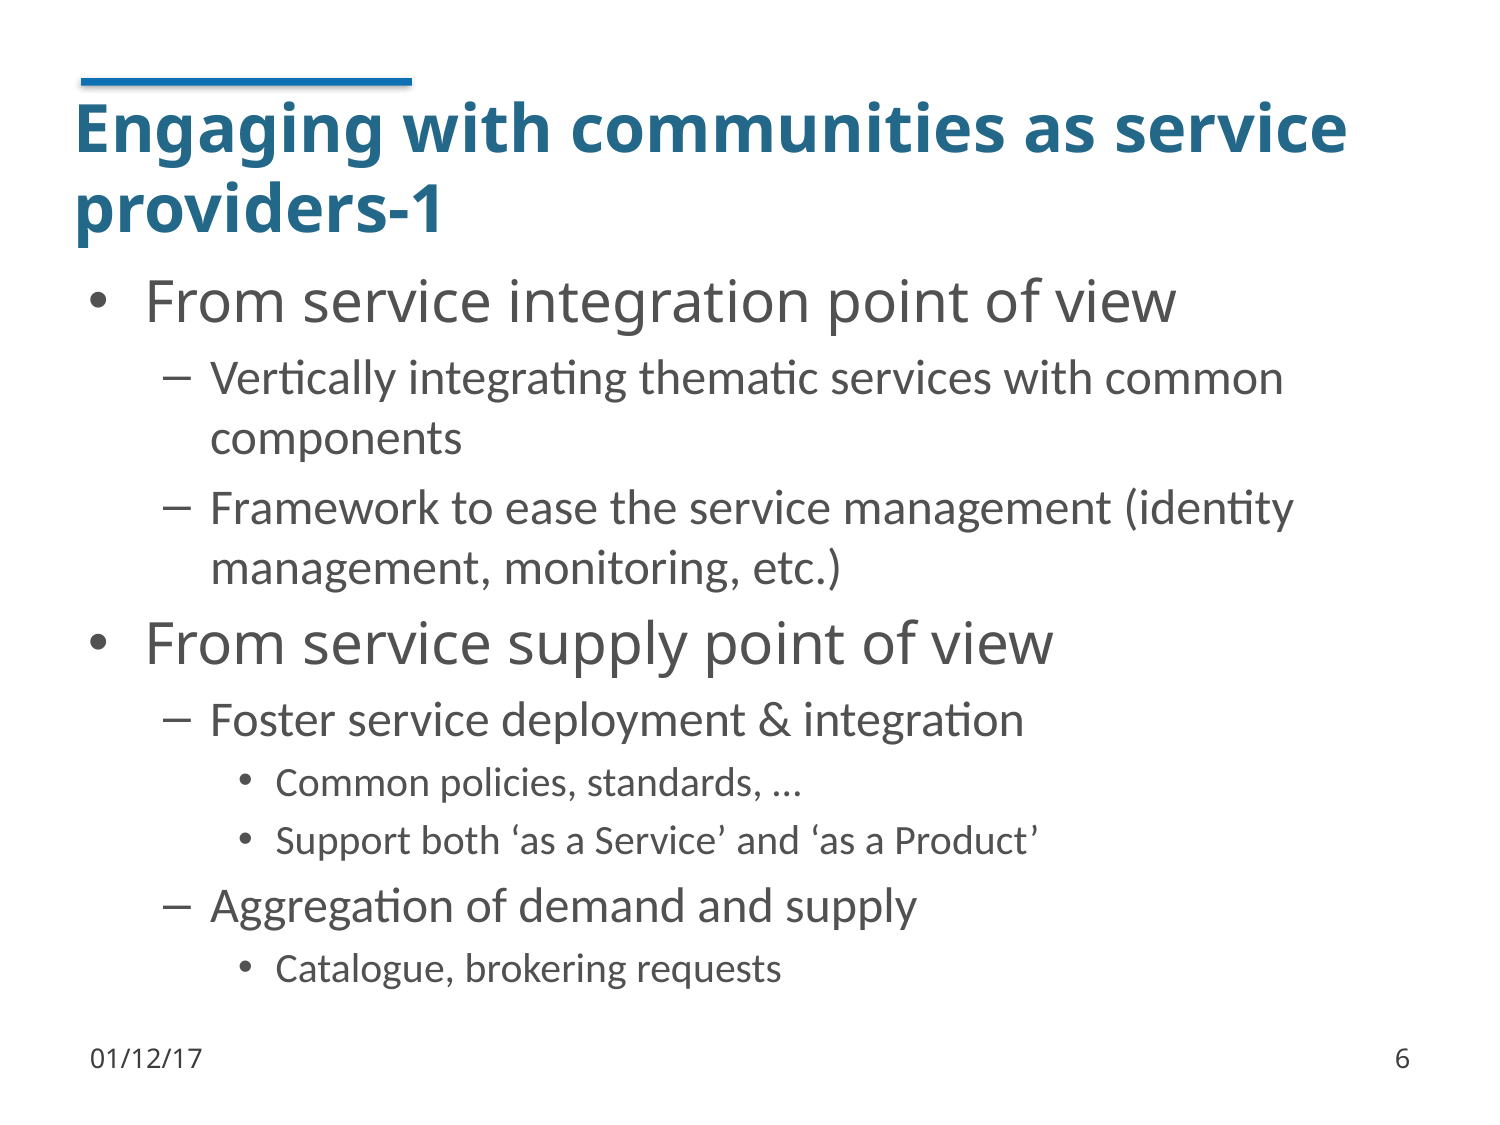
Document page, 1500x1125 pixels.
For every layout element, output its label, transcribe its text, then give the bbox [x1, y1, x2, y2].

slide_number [75, 1034, 425, 1094]
title Engaging with communities as service providers-1 [59, 78, 1483, 173]
slide_number 6 [1074, 1034, 1425, 1094]
list From service integration point of view Vertically integrating thematic services with common components Framework to ease the service management (identity management, monitoring, etc.) From service supply point of view Foster service deployment & integration Common policies, standards, … Support both ‘as a Service’ and ‘as a Product’ Aggregation of demand and supply Catalogue, brokering requests [73, 257, 1424, 1000]
